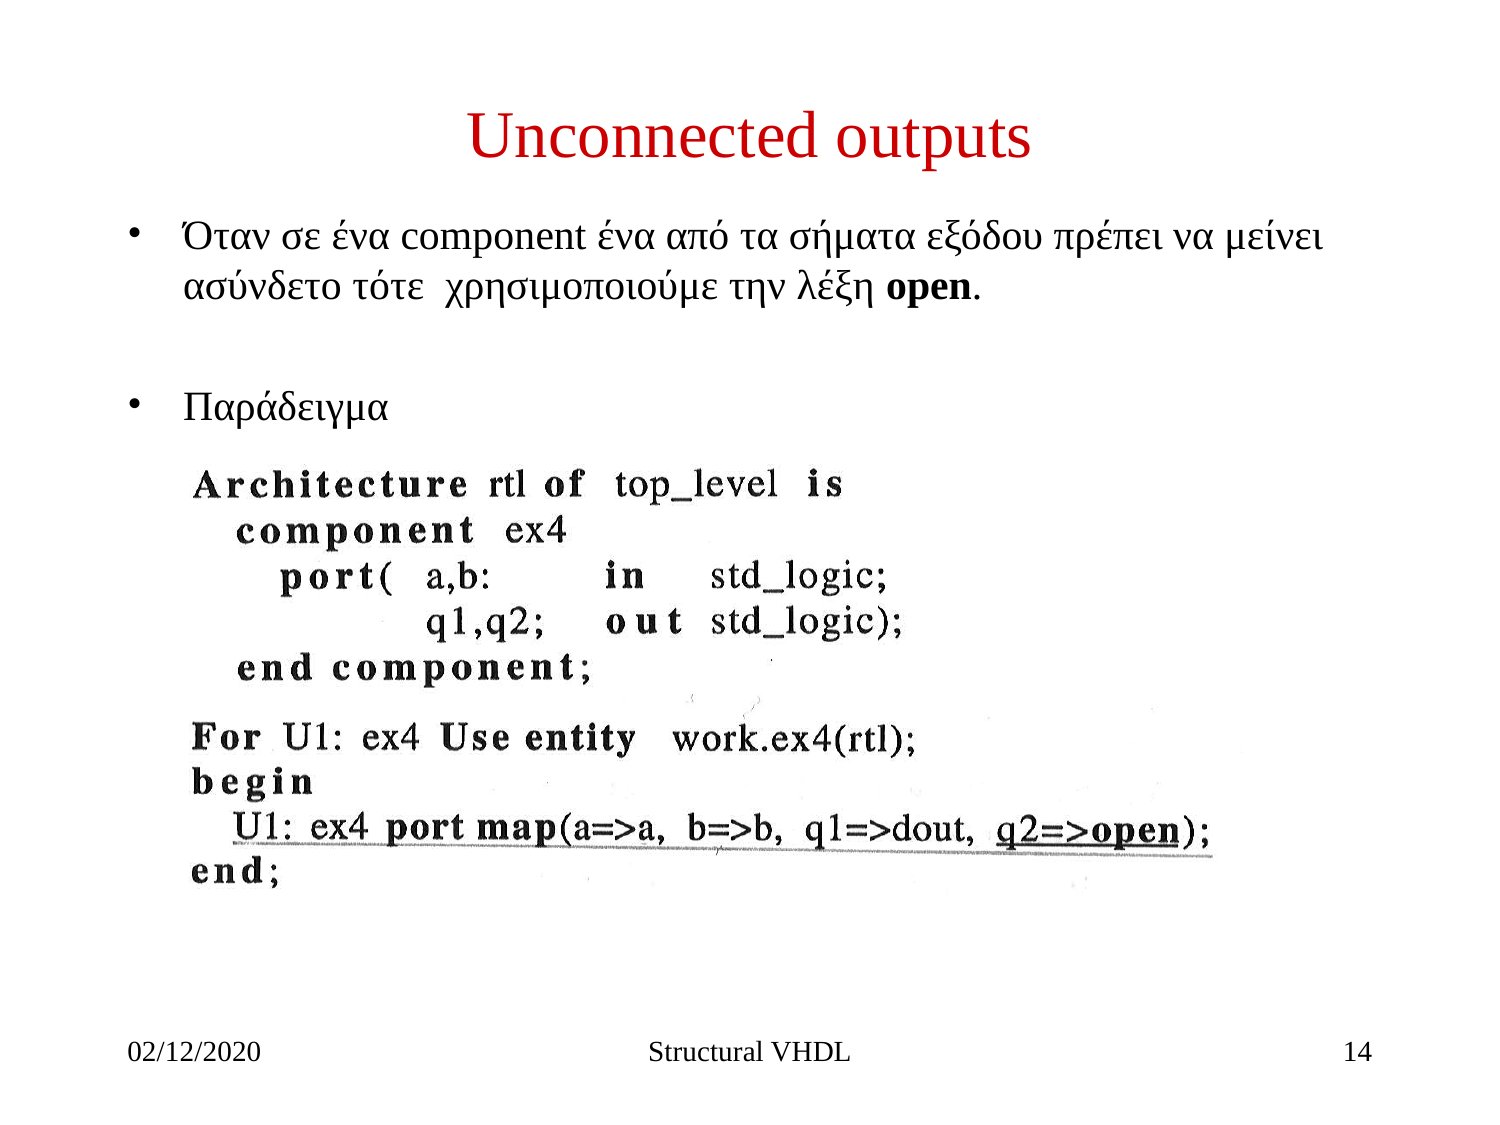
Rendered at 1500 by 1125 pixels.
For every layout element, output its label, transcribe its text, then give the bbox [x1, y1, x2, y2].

text_box Unconnected outputs [112, 75, 1388, 188]
footer Structural VHDL [512, 1025, 988, 1100]
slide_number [112, 1025, 425, 1100]
text_box Όταν σε ένα component ένα από τα σήματα εξόδου πρέπει να μείνει ασύνδετο τότε χρησιμοποιούμε την λέξη open. Παράδειγμα [112, 200, 1388, 1000]
slide_number 161 [1074, 1025, 1388, 1100]
picture [162, 457, 1263, 903]
